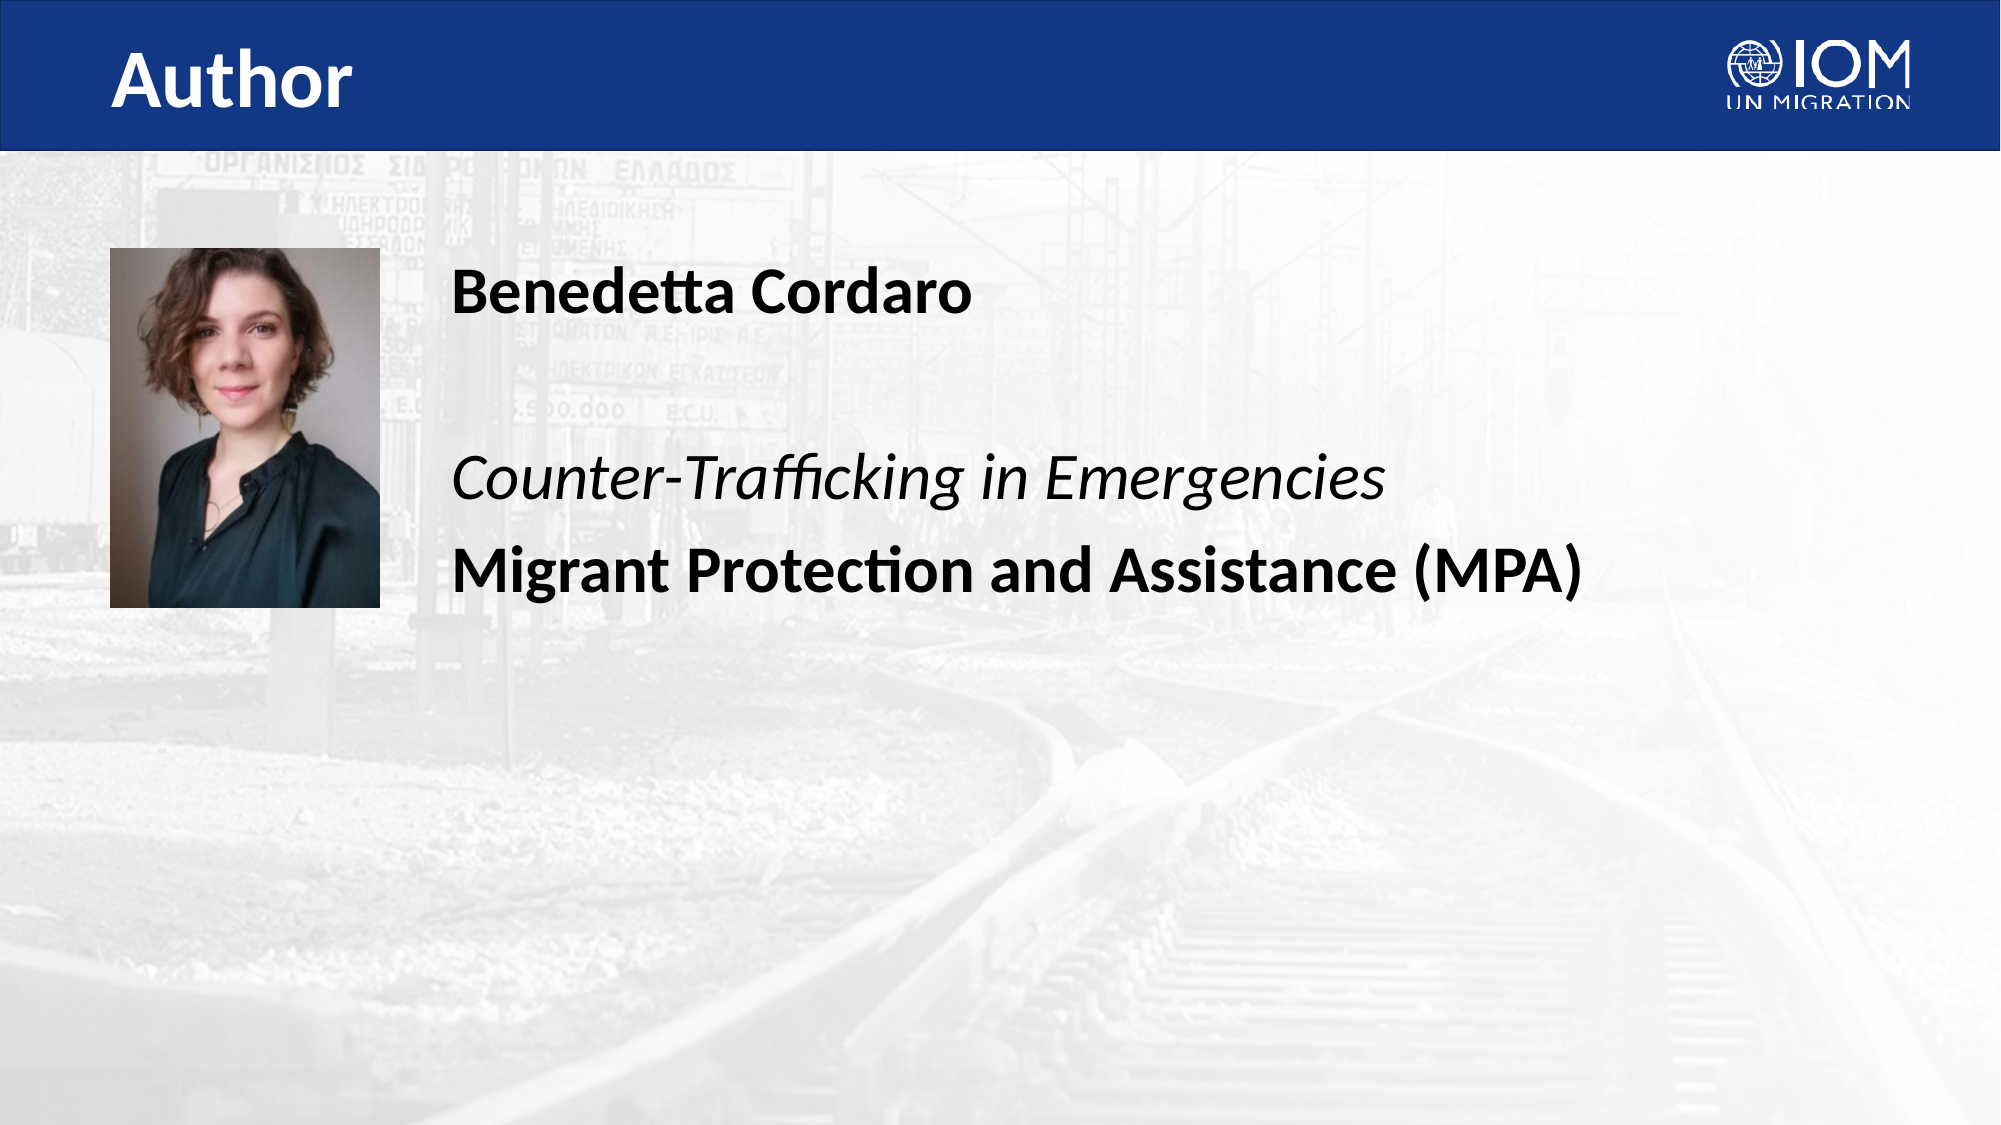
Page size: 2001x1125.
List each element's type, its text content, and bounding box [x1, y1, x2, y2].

list Benedetta Cordaro Counter-Trafficking in Emergencies Migrant Protection and Assistance (MPA) [436, 248, 1937, 1048]
picture [0, 151, 2001, 1125]
title Author [96, 19, 1666, 142]
